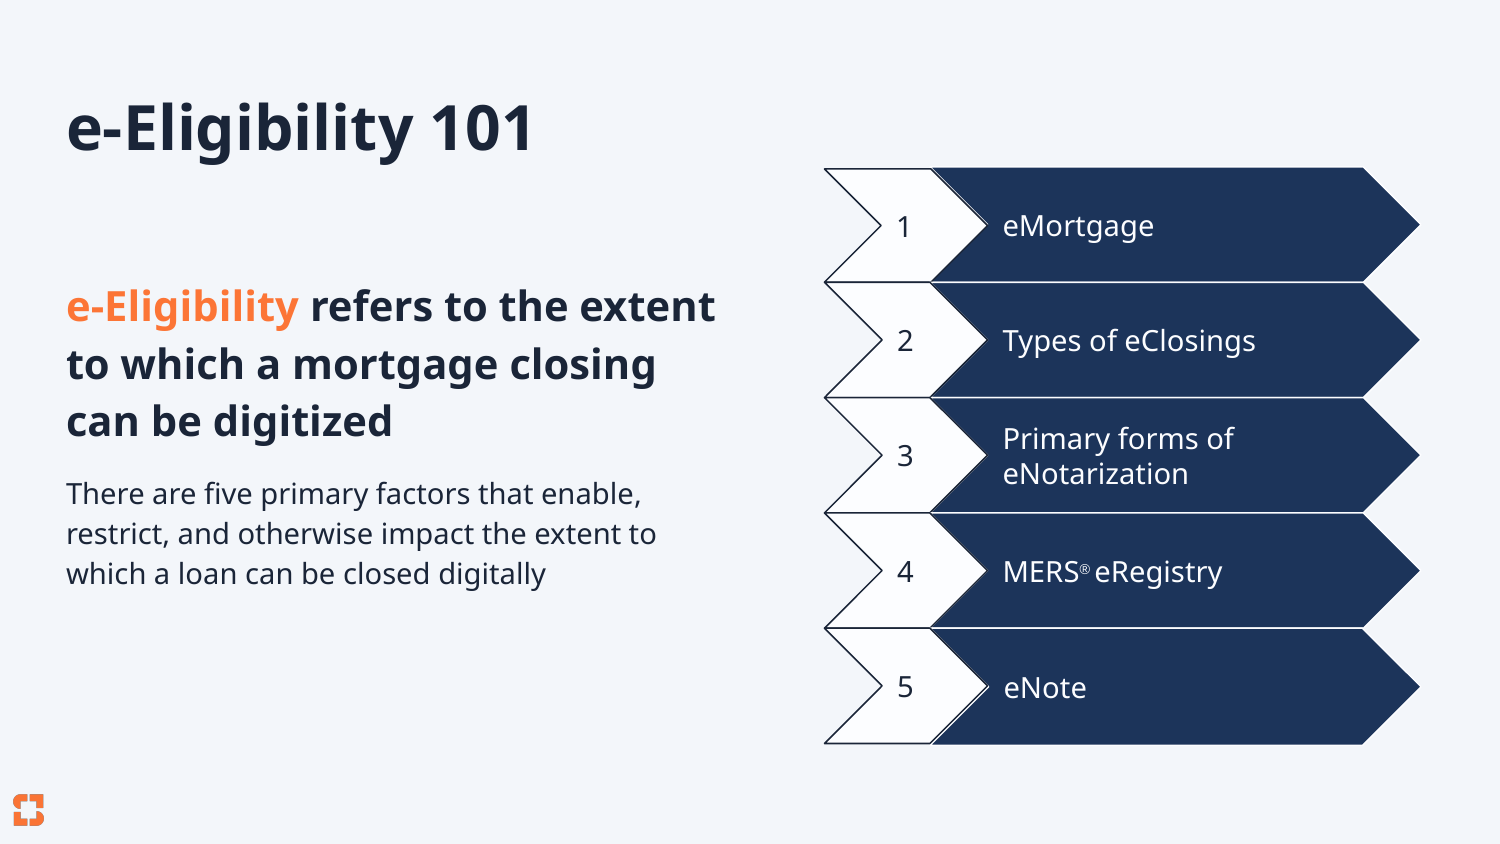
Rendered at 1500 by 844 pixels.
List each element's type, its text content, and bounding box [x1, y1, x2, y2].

text_box 5 [824, 628, 988, 744]
text_box 2 [824, 282, 988, 397]
text_box eMortgage [929, 166, 1422, 282]
text_box 4 [824, 512, 988, 628]
picture [11, 792, 46, 828]
subtitle e-Eligibility refers to the extent to which a mortgage closing can be digitized There are five primary factors that enable, restrict, and otherwise impact the extent to which a loan can be closed digitally [51, 257, 750, 653]
title e-Eligibility 101 [51, 72, 602, 167]
text_box 1 [824, 168, 988, 282]
text_box MERS® eRegistry [930, 512, 1422, 628]
text_box Primary forms of eNotarization [931, 397, 1422, 513]
text_box Types of eClosings [931, 282, 1422, 398]
text_box eNote [929, 628, 1422, 746]
text_box 3 [824, 397, 988, 512]
